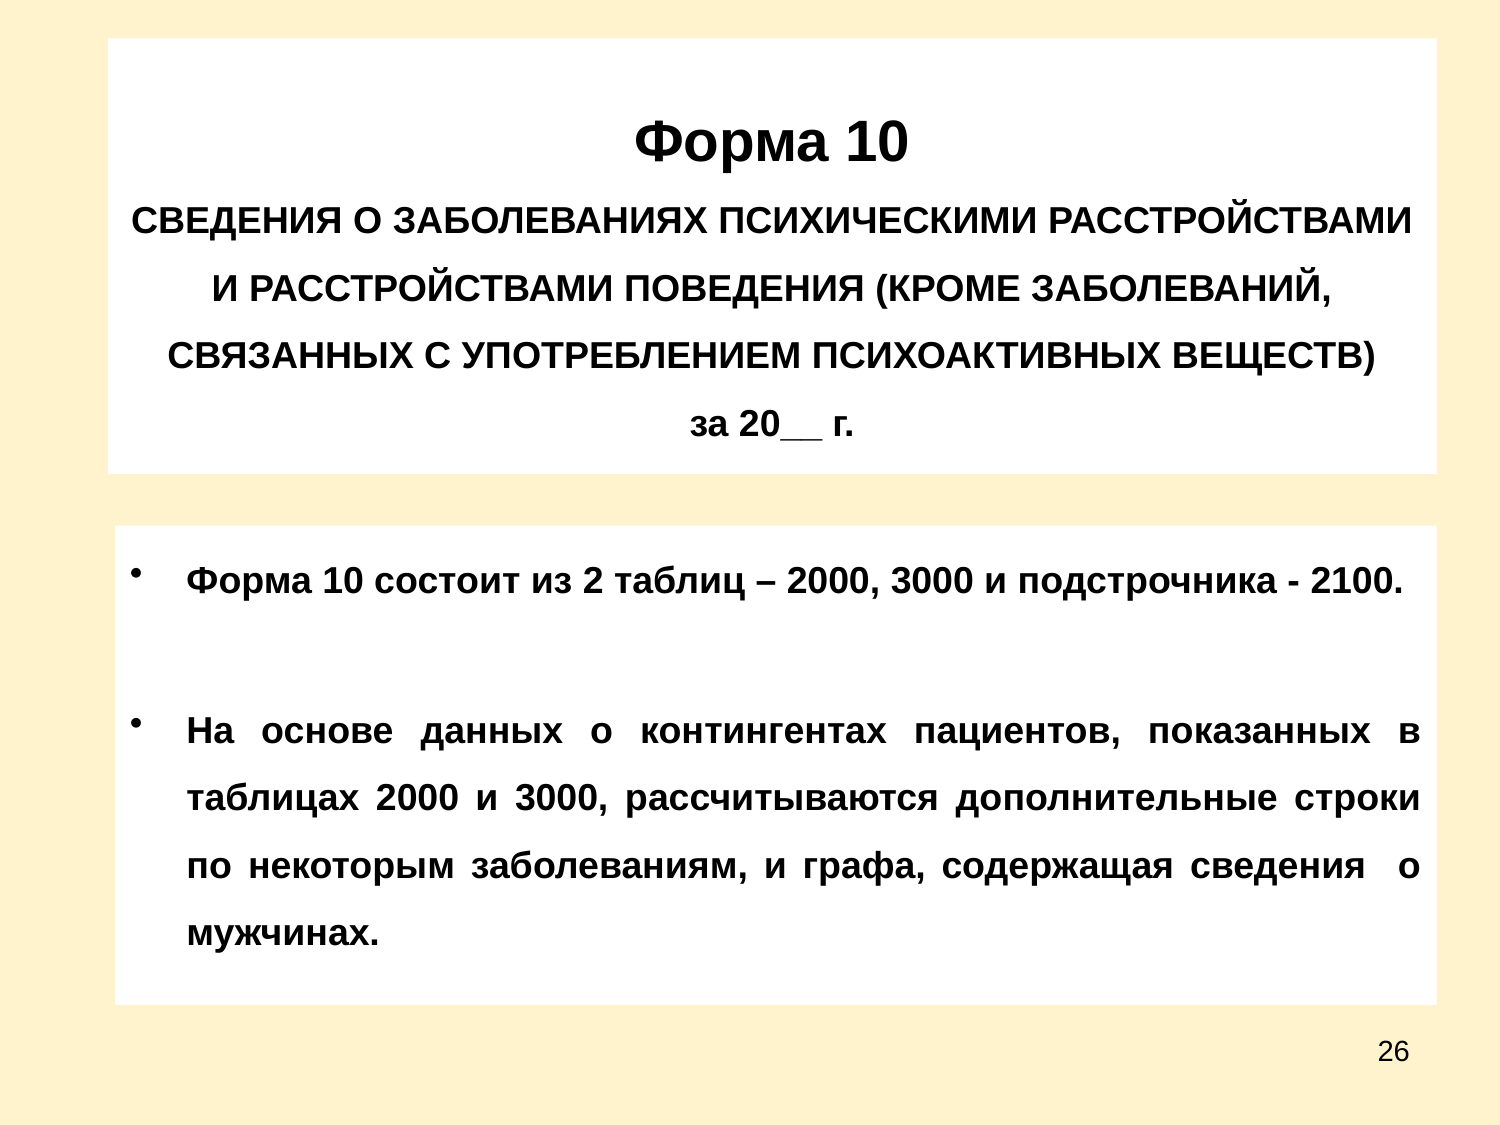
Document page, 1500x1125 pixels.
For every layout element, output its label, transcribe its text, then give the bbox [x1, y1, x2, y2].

title Форма 10 СВЕДЕНИЯ О ЗАБОЛЕВАНИЯХ ПСИХИЧЕСКИМИ РАССТРОЙСТВАМИ И РАССТРОЙСТВАМИ ПОВЕДЕНИЯ (КРОМЕ ЗАБОЛЕВАНИЙ, СВЯЗАННЫХ С УПОТРЕБЛЕНИЕМ ПСИХОАКТИВНЫХ ВЕЩЕСТВ) за 20__ г. [107, 38, 1437, 475]
list Форма 10 состоит из 2 таблиц – 2000, 3000 и подстрочника - 2100. На основе данных о контингентах пациентов, показанных в таблицах 2000 и 3000, рассчитываются дополнительные строки по некоторым заболеваниям, и графа, содержащая сведения о мужчинах. [114, 525, 1437, 1006]
slide_number 26 [1074, 1024, 1425, 1103]
